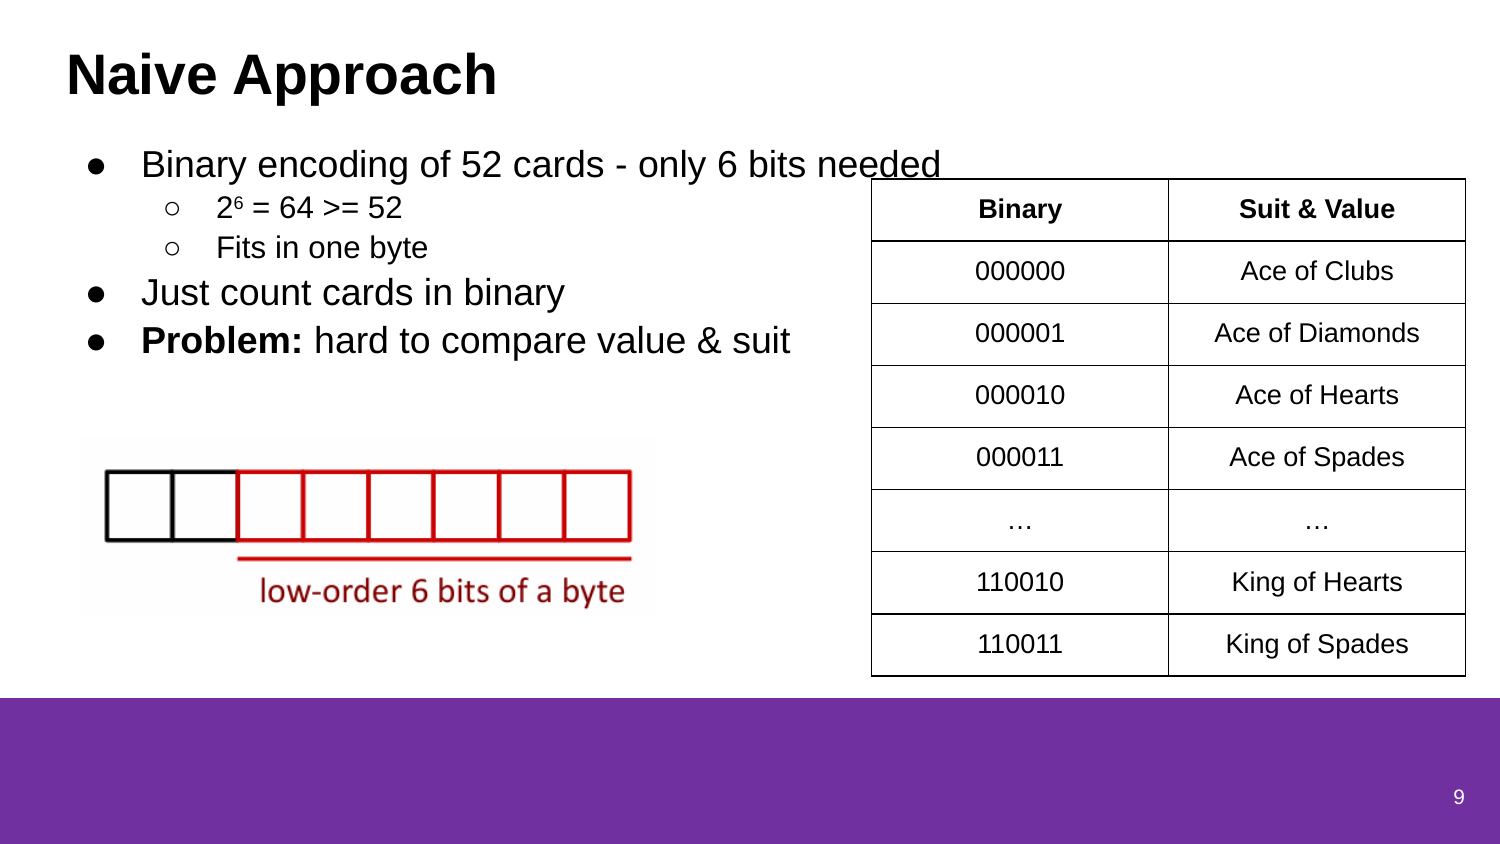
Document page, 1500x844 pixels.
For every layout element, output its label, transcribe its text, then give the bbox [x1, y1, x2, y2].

table_cell 000011 [872, 428, 1168, 489]
table_cell King of Hearts [1169, 552, 1465, 613]
table_cell 000000 [872, 242, 1168, 303]
title Naive Approach [51, 27, 1449, 122]
table_cell Ace of Spades [1169, 428, 1465, 489]
table_cell 000001 [872, 304, 1168, 365]
table_cell Ace of Clubs [1169, 242, 1465, 303]
table_header Binary [872, 180, 1168, 240]
table_cell Ace of Diamonds [1169, 304, 1465, 365]
table_cell 000010 [872, 366, 1168, 427]
picture [79, 436, 658, 617]
table_header Suit & Value [1169, 180, 1465, 240]
table_cell … [1169, 490, 1465, 551]
list Binary encoding of 52 cards - only 6 bits needed 26 = 64 >= 52 Fits in one byte Just count cards in binary Problem: hard to compare value & suit [51, 121, 963, 699]
picture [0, 0, 1500, 698]
table_cell … [872, 490, 1168, 551]
table_cell King of Spades [1169, 615, 1465, 675]
slide_number 9 [1389, 764, 1480, 830]
table_cell 110010 [872, 552, 1168, 613]
table_cell Ace of Hearts [1169, 366, 1465, 427]
table_cell 110011 [872, 615, 1168, 675]
